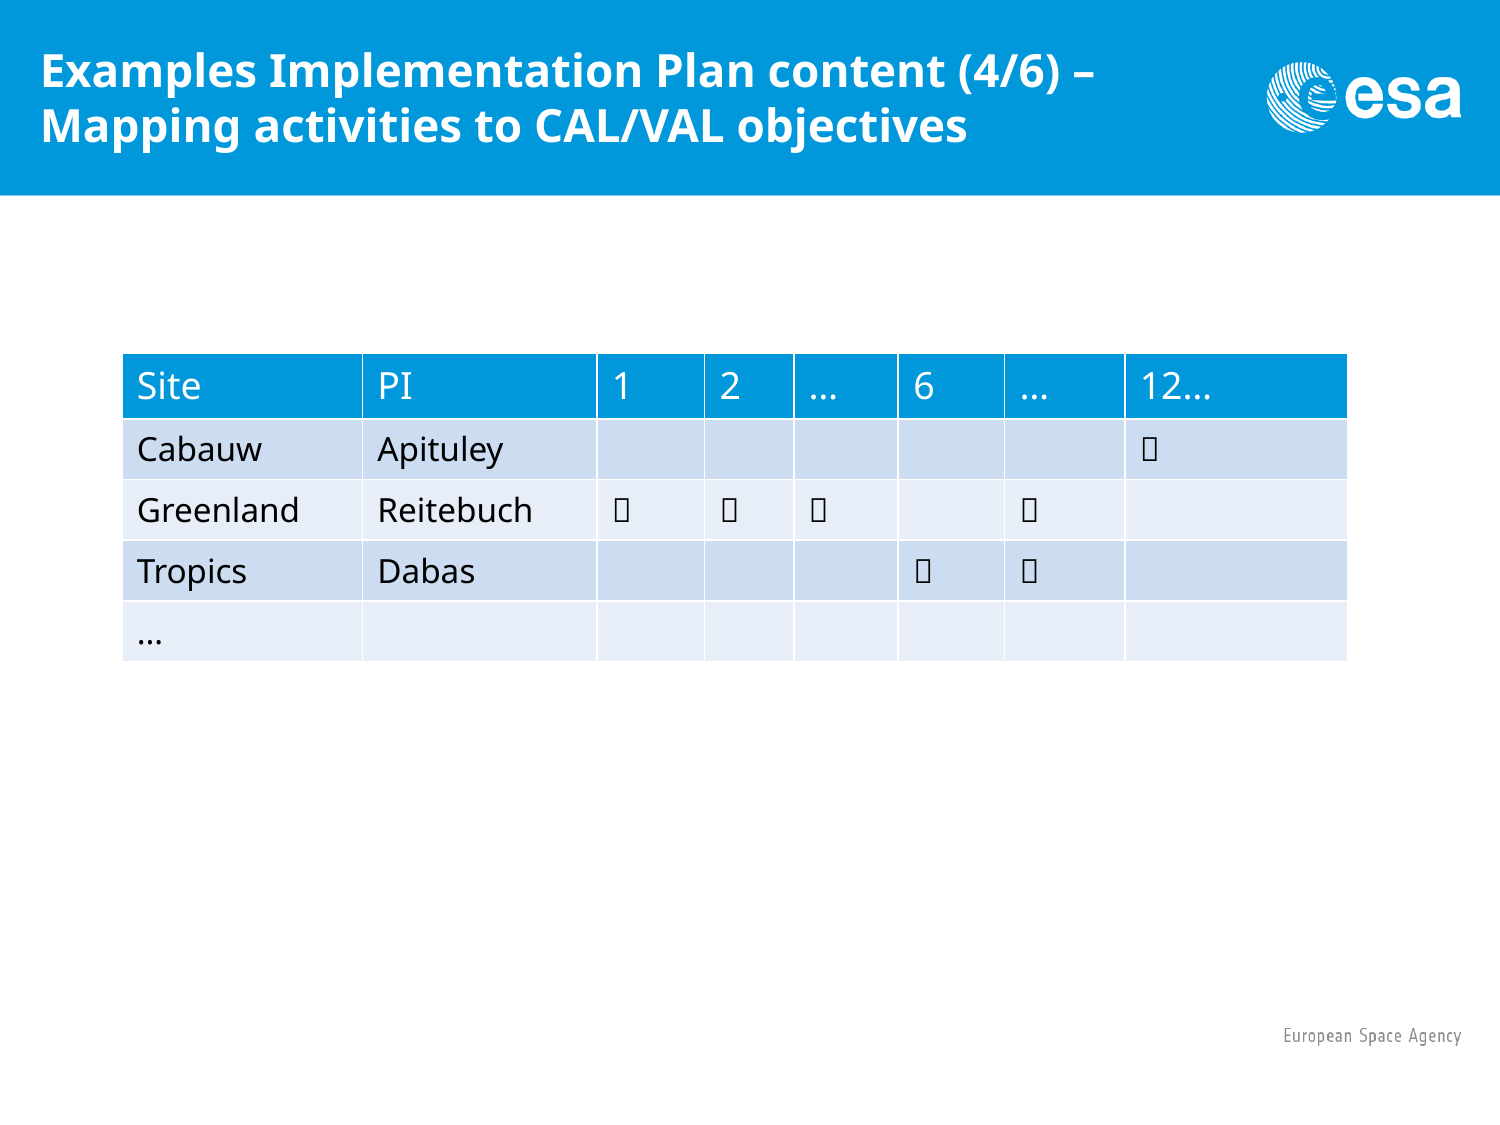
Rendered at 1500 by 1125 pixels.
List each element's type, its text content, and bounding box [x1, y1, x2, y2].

picture [1426, 78, 1460, 118]
table_cell  [1126, 420, 1347, 479]
table_cell Tropics [123, 541, 362, 600]
picture [1388, 78, 1420, 118]
table_cell Greenland [123, 480, 362, 539]
table_cell Cabauw [123, 420, 362, 479]
picture [1287, 118, 1297, 125]
table_cell [795, 420, 897, 479]
table_header … [795, 354, 897, 418]
text_box Examples Implementation Plan content (4/6) – Mapping activities to CAL/VAL objectives [24, 34, 1277, 172]
table_cell [705, 541, 793, 600]
table_header … [1005, 354, 1124, 418]
table_header 2 [705, 354, 793, 418]
table_header 12… [1126, 354, 1347, 418]
table_cell [598, 602, 704, 661]
picture [1279, 64, 1298, 86]
picture [1283, 85, 1288, 95]
table_cell  [1005, 480, 1124, 539]
table_cell [795, 541, 897, 600]
table_cell [1005, 602, 1124, 661]
picture [1292, 111, 1300, 117]
table_cell [598, 541, 704, 600]
table_header PI [363, 354, 596, 418]
table_cell  [598, 480, 704, 539]
table_cell Reitebuch [363, 480, 596, 539]
table_cell  [705, 480, 793, 539]
table_cell  [795, 480, 897, 539]
table_cell [598, 420, 704, 479]
picture [1291, 126, 1299, 131]
table_cell [899, 420, 1004, 479]
table_cell [705, 420, 793, 479]
table_cell [705, 602, 793, 661]
picture [1264, 1020, 1500, 1059]
table_cell [899, 602, 1004, 661]
table_cell  [1005, 541, 1124, 600]
table_header 1 [598, 354, 704, 418]
picture [1291, 98, 1300, 107]
picture [1279, 111, 1286, 117]
picture [1346, 78, 1382, 118]
table_cell  [899, 541, 1004, 600]
table_cell [1126, 541, 1347, 600]
table_cell Dabas [363, 541, 596, 600]
table_cell [795, 602, 897, 661]
table_header 6 [899, 354, 1004, 418]
table_cell … [123, 602, 362, 661]
table_cell [1005, 420, 1124, 479]
table_header Site [123, 354, 362, 418]
picture [1277, 101, 1284, 110]
table_cell [363, 602, 596, 661]
table_cell Apituley [363, 420, 596, 479]
table_cell [1126, 602, 1347, 661]
table_cell [1126, 480, 1347, 539]
table_cell [899, 480, 1004, 539]
